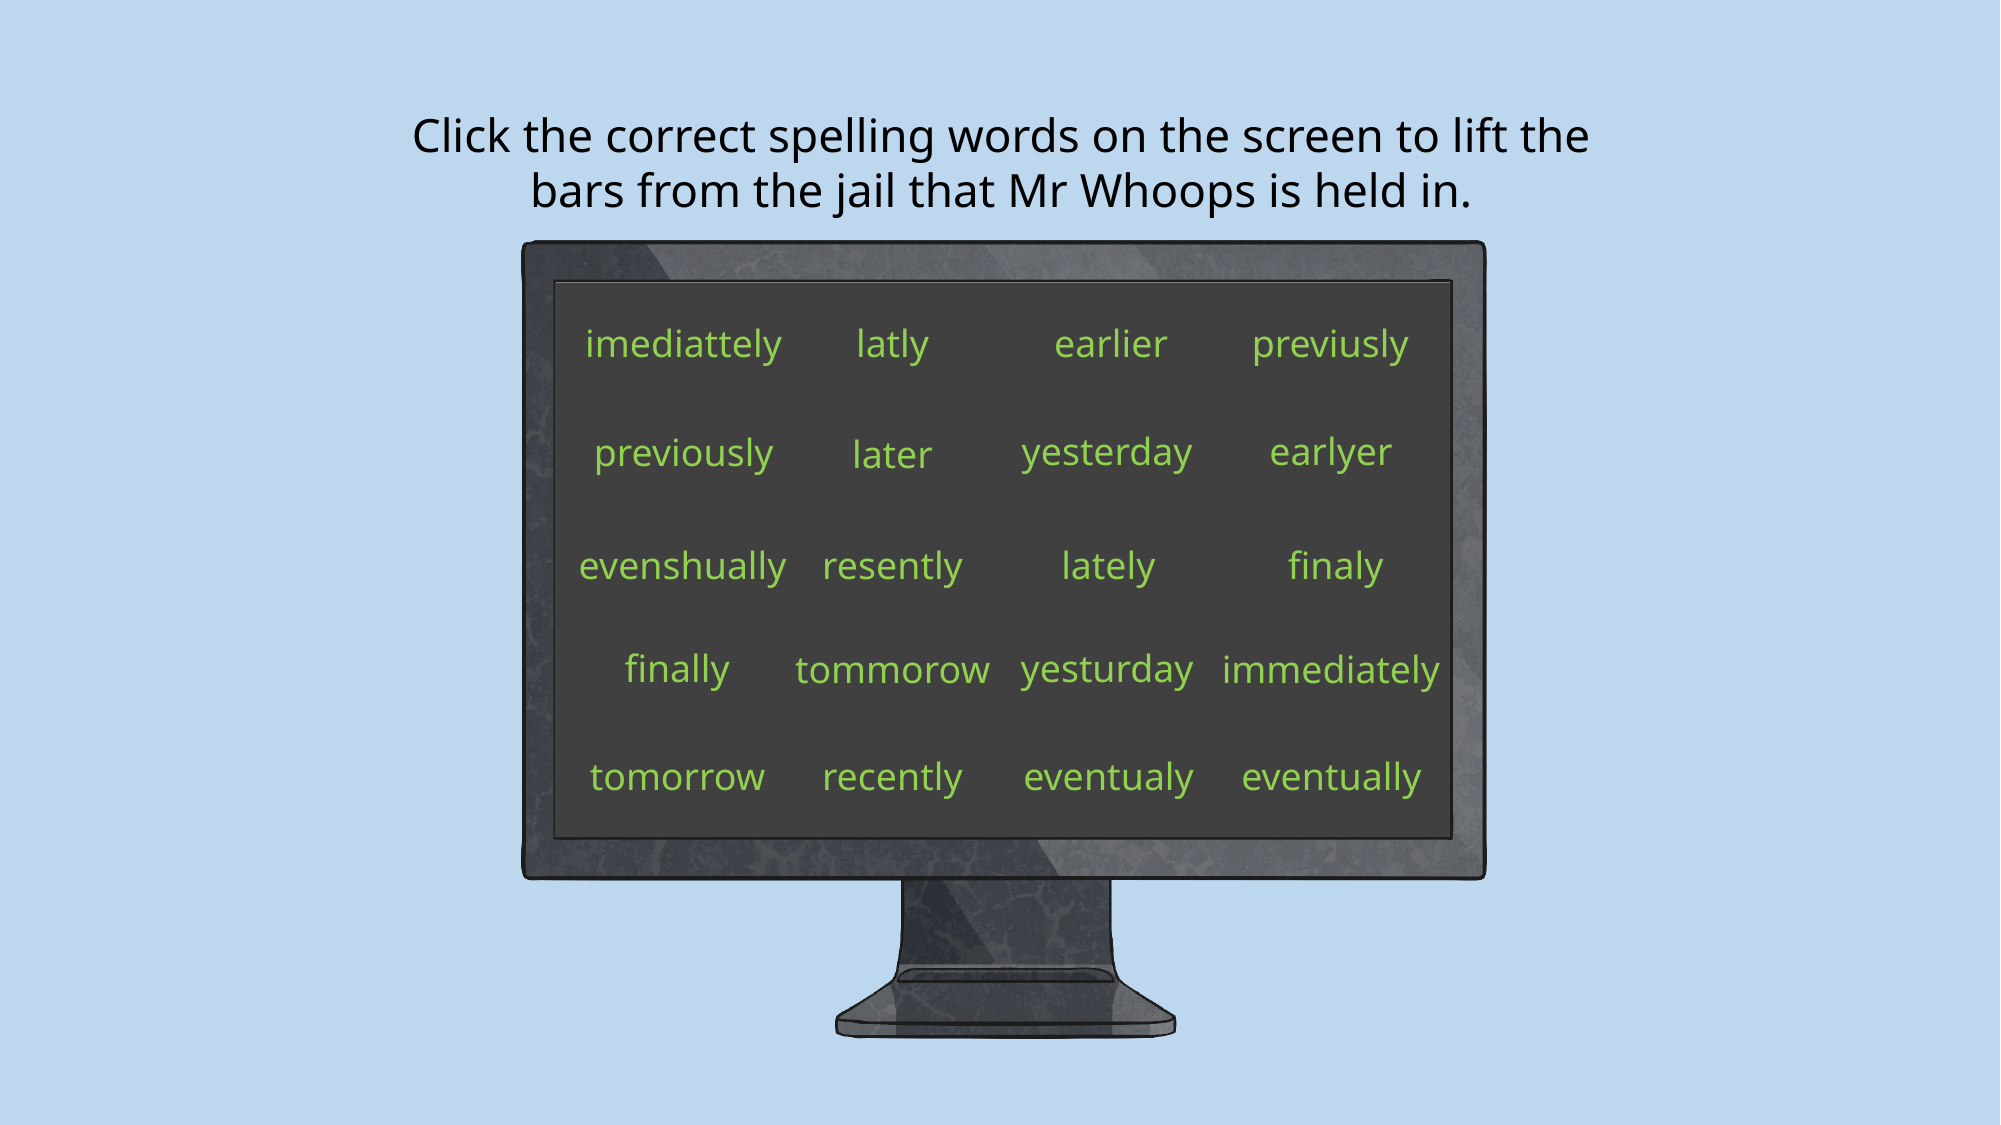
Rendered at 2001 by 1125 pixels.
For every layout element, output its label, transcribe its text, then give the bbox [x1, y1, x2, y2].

picture [521, 240, 1487, 1040]
text_box Click the correct spelling words on the screen to lift the bars from the jail that Mr Whoops is held in. [348, 99, 1654, 280]
